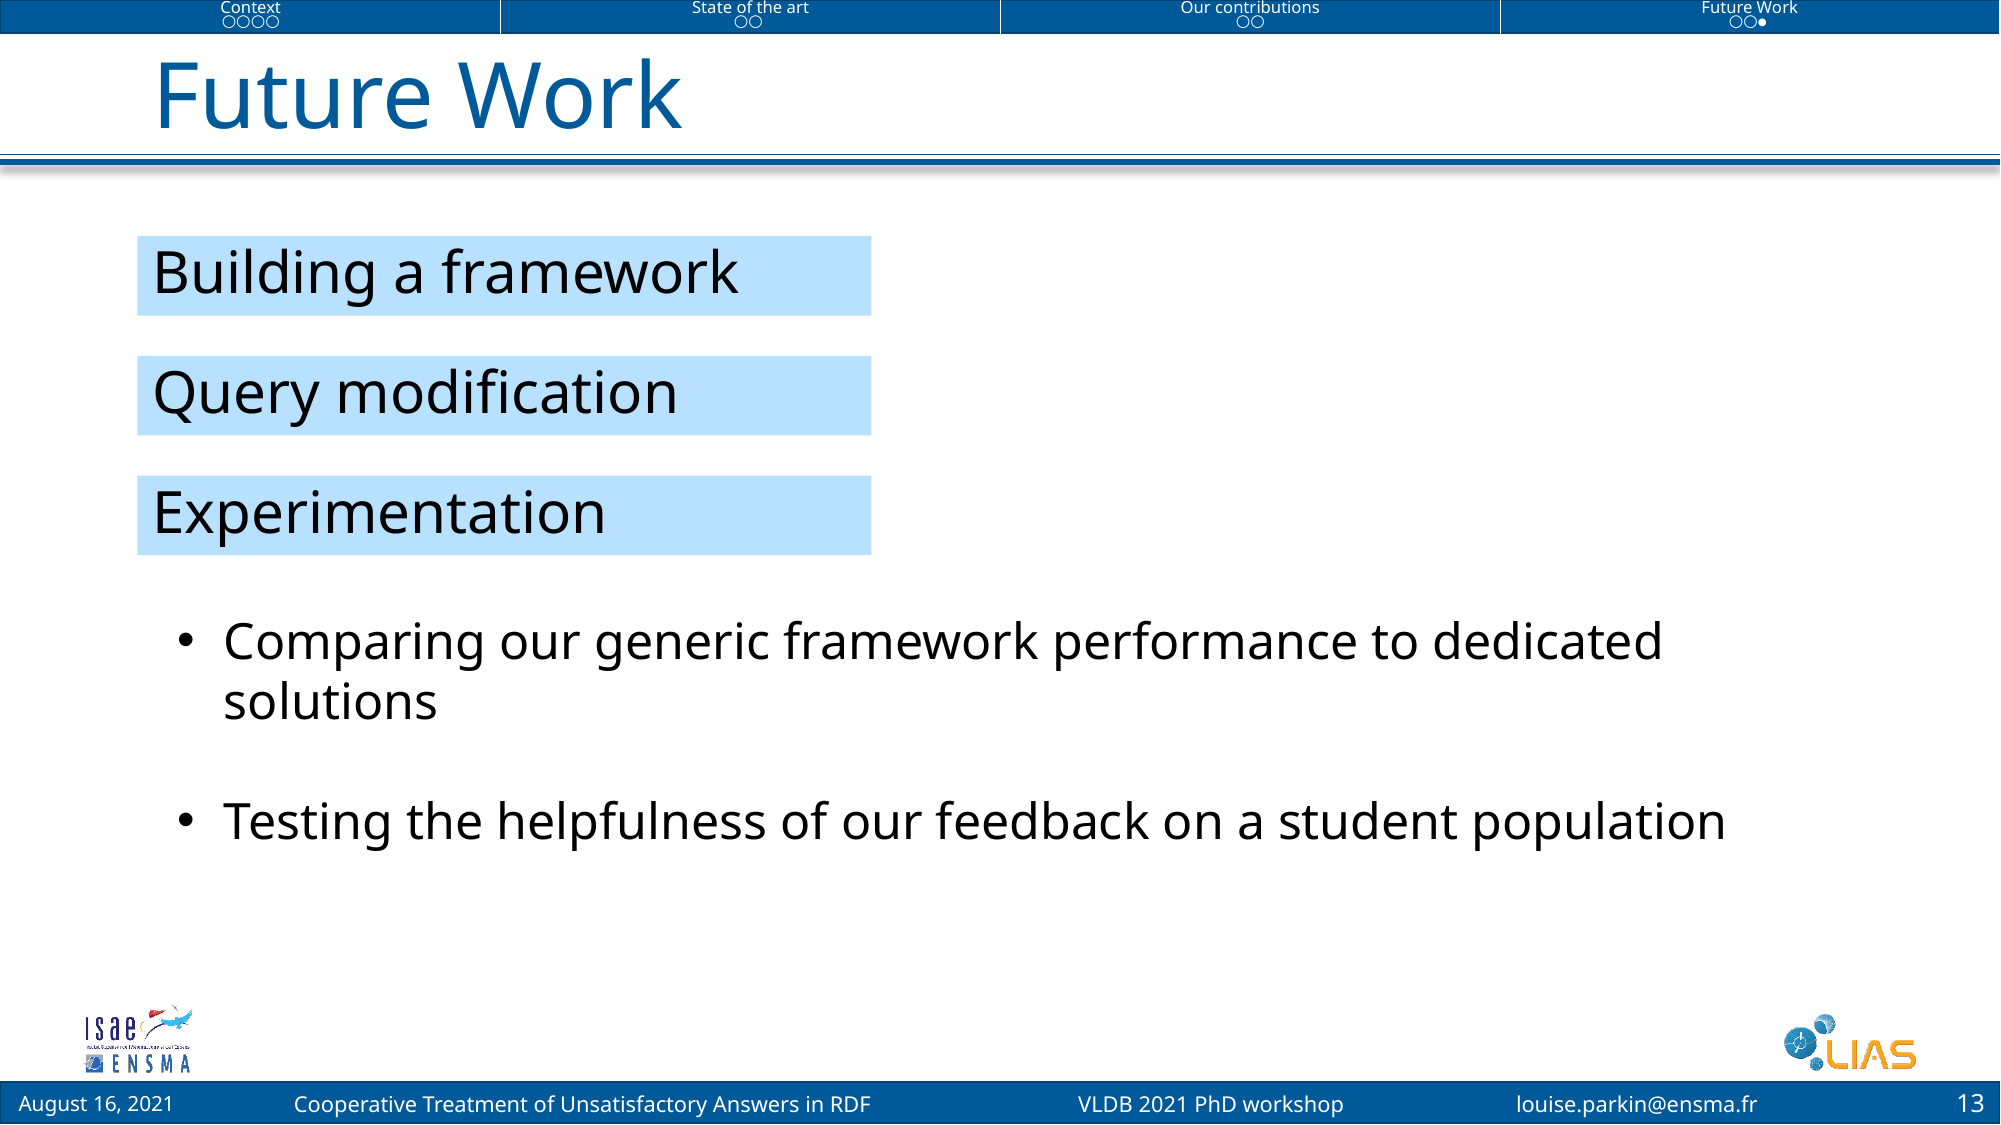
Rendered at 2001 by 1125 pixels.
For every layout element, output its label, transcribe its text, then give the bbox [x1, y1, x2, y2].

text_box Building a framework [137, 236, 872, 316]
text_box August 16, 2021 [3, 1081, 207, 1125]
text_box Cooperative Treatment of Unsatisfactory Answers in RDF VLDB 2021 PhD workshop louise.parkin@ensma.fr [178, 1079, 1847, 1125]
table_header Future Work ○○● [1501, 0, 1999, 40]
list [1782, 1011, 1918, 1073]
text_box Comparing our generic framework performance to dedicated solutions Testing the helpfulness of our feedback on a student population [162, 242, 1847, 917]
text_box Experimentation [137, 475, 872, 556]
text_box Future Work [137, 40, 1863, 154]
table_header Our contributions ○○ [1001, 0, 1500, 40]
text_box Future Work [137, 155, 1863, 162]
table_header State of the art ○○ [501, 0, 1000, 40]
text_box Query modification [137, 355, 872, 436]
table_header Context ○○○○ [1, 0, 500, 40]
picture [83, 1004, 192, 1073]
slide_number 13 [1633, 1082, 2000, 1123]
